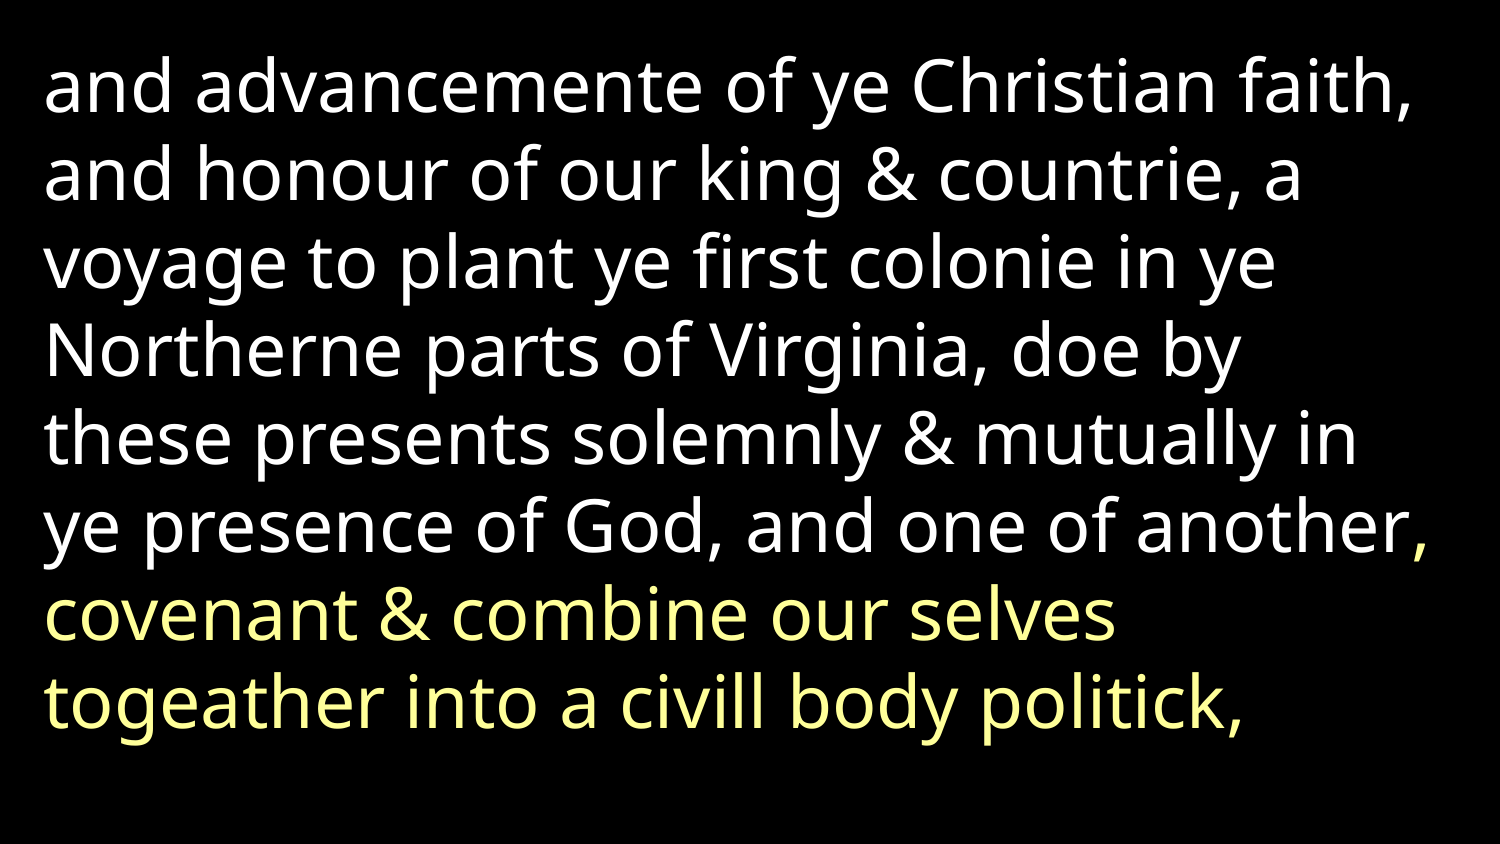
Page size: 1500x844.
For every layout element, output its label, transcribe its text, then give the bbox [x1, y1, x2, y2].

list and advancemente of ye Christian faith, and honour of our king & countrie, a voyage to plant ye first colonie in ye Northerne parts of Virginia, doe by these presents solemnly & mutually in ye presence of God, and one of another, covenant & combine our selves togeather into a civill body politick, [34, 34, 1455, 785]
